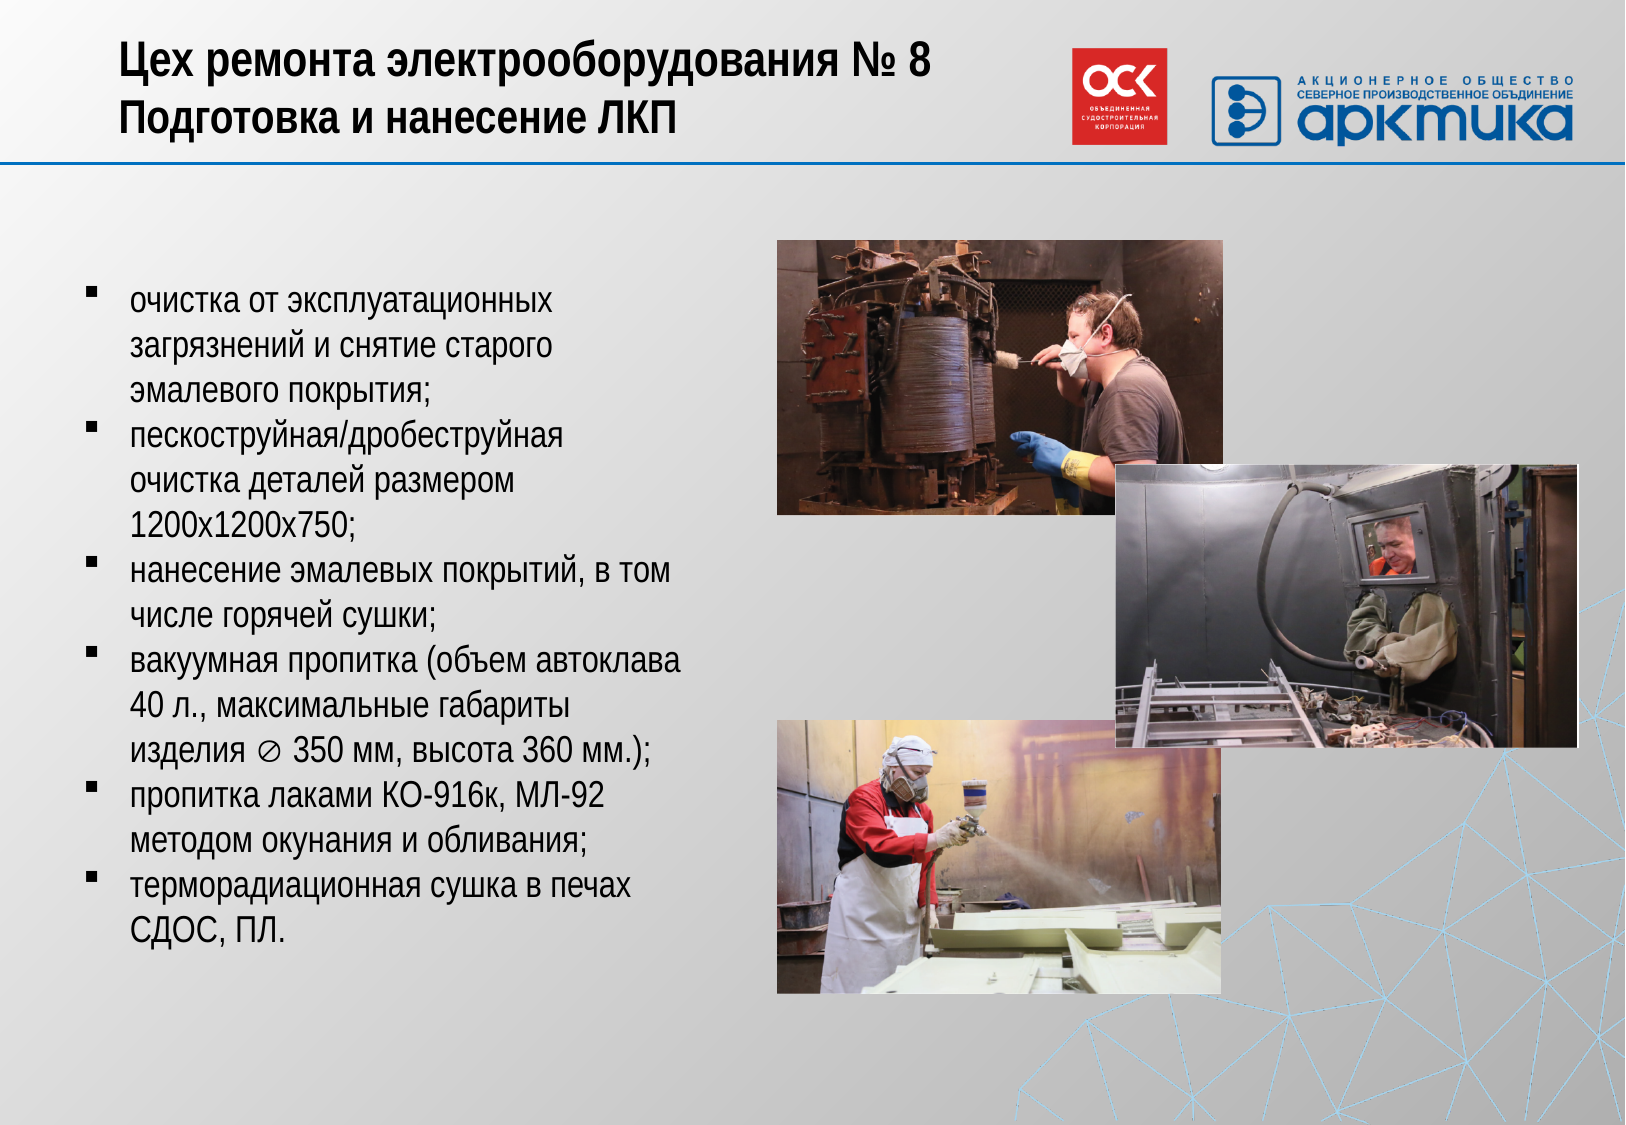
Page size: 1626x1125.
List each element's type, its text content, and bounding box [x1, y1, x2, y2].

picture [1072, 48, 1591, 161]
text_box очистка от эксплуатационных загрязнений и снятие старого эмалевого покрытия; пескоструйная/дробеструйная очистка деталей размером 1200х1200х750; нанесение эмалевых покрытий, в том числе горячей сушки; вакуумная пропитка (объем автоклава 40 л., максимальные габариты изделия  350 мм, высота 360 мм.); пропитка лаками КО-916к, МЛ-92 методом окунания и обливания; терморадиационная сушка в печах СДОС, ПЛ. [68, 267, 701, 957]
text_box Цех ремонта электрооборудования № 8 Подготовка и нанесение ЛКП [103, 19, 1019, 151]
picture [776, 240, 1625, 1125]
